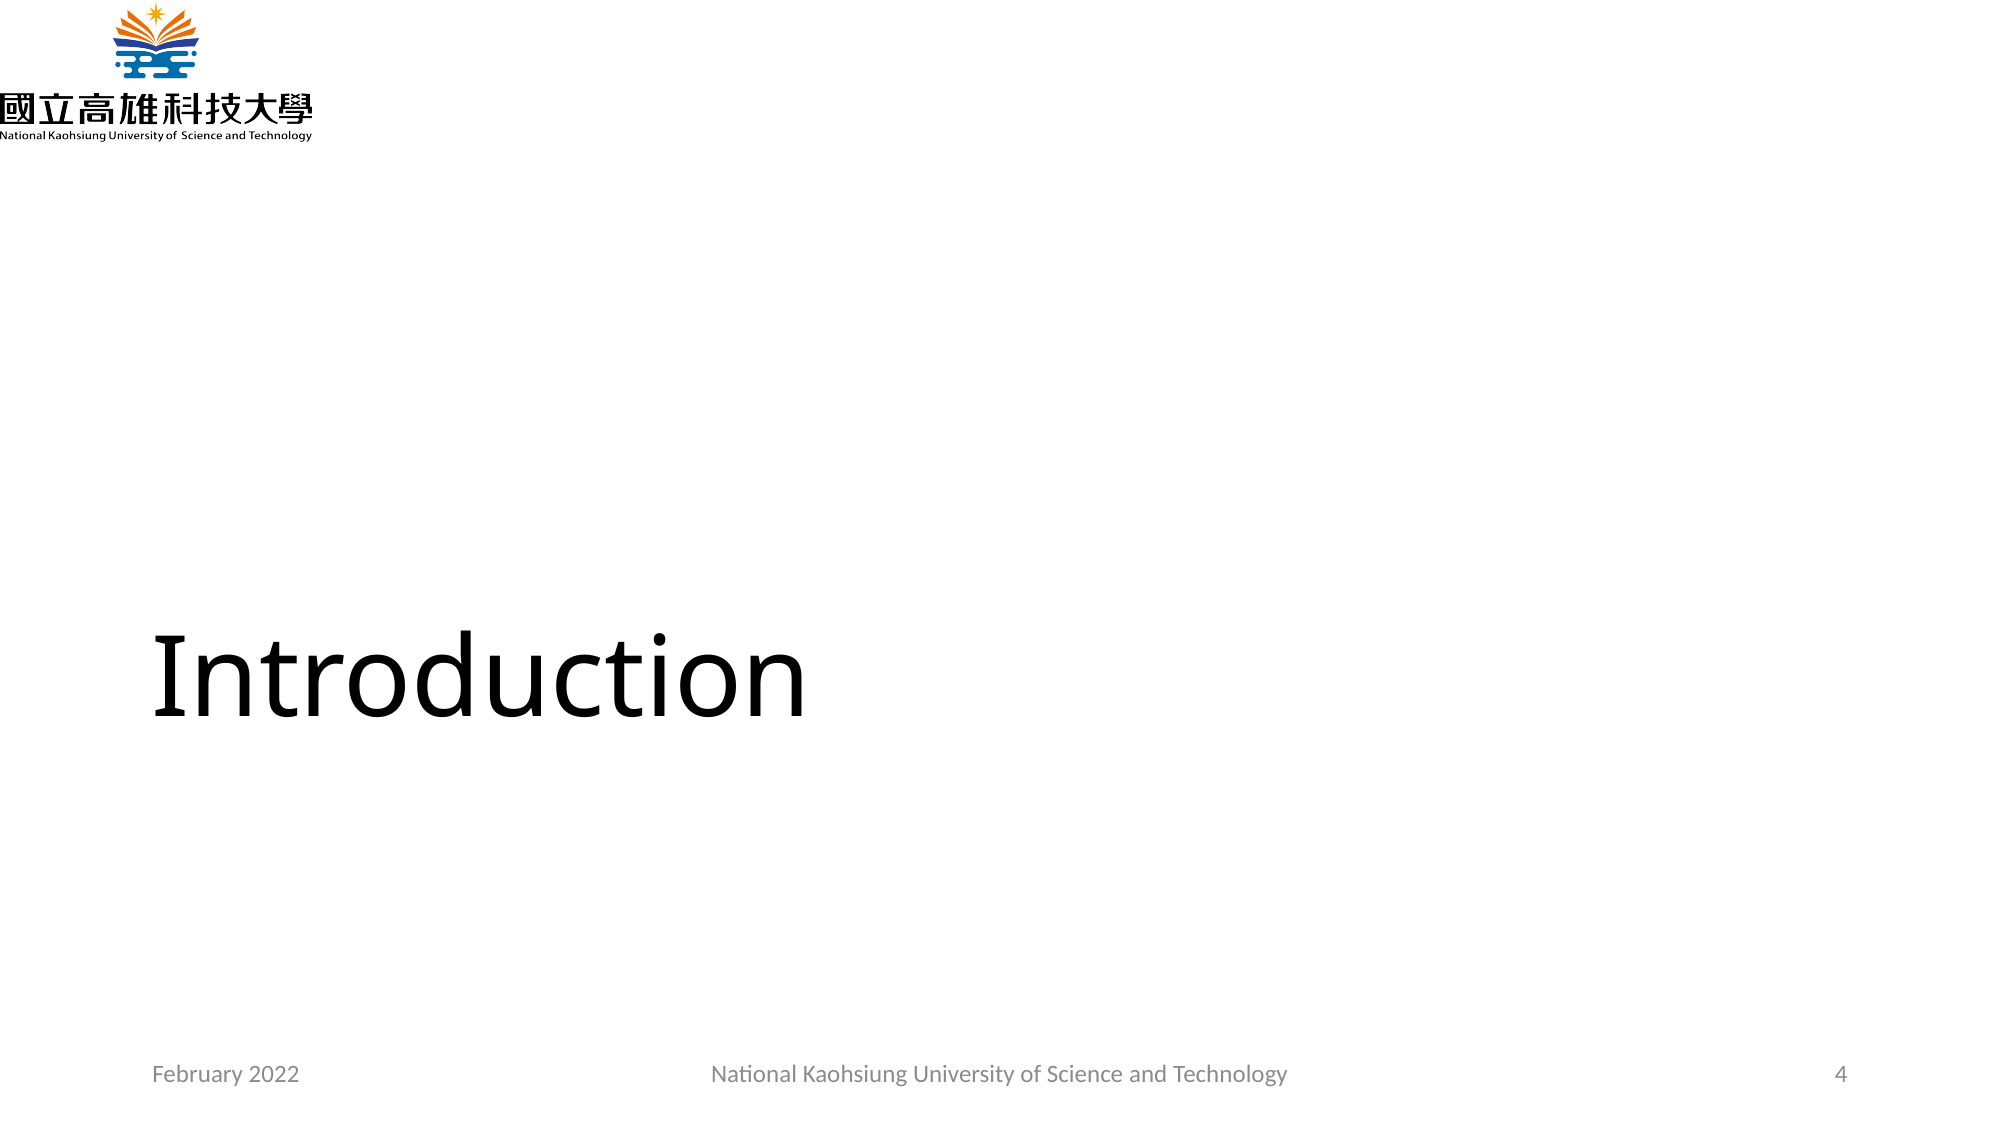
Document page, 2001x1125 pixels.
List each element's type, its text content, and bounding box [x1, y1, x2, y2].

slide_number 4 [1412, 1042, 1863, 1103]
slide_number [137, 1042, 588, 1103]
title Introduction [136, 280, 1862, 749]
footer National Kaohsiung University of Science and Technology [662, 1042, 1338, 1103]
picture [0, 0, 312, 142]
